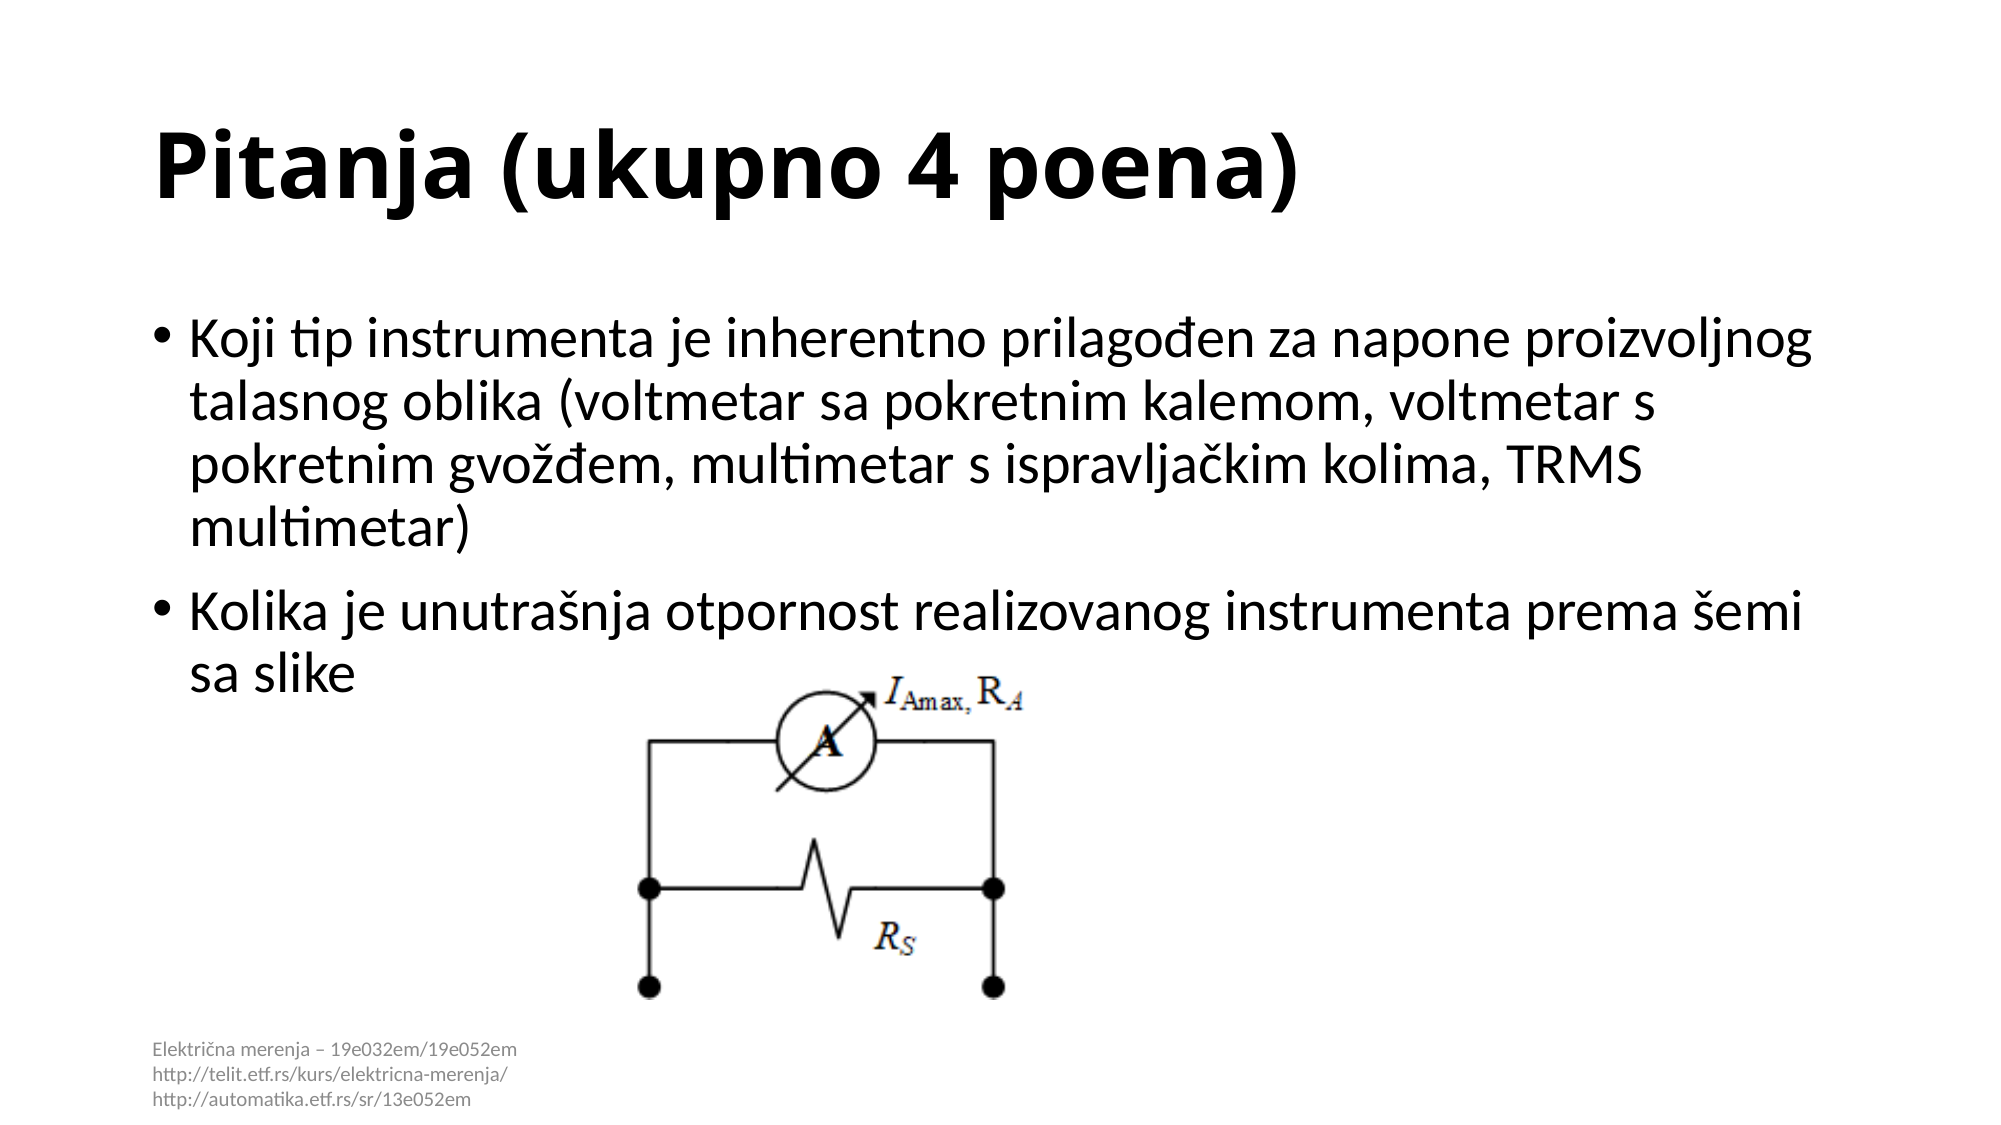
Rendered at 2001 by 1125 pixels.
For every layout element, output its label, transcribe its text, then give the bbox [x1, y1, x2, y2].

list Koji tip instrumenta je inherentno prilagođen za napone proizvoljnog talasnog oblika (voltmetar sa pokretnim kalemom, voltmetar s pokretnim gvožđem, multimetar s ispravljačkim kolima, TRMS multimetar) Kolika je unutrašnja otpornost realizovanog instrumenta prema šemi sa slike [137, 299, 1863, 1014]
title Pitanja (ukupno 4 poena) [137, 59, 1863, 278]
picture [636, 656, 1039, 1000]
footer Električna merenja – 19e032em/19e052em http://telit.etf.rs/kurs/elektricna-merenja/ http://automatika.etf.rs/sr/13e052em [137, 1042, 637, 1103]
